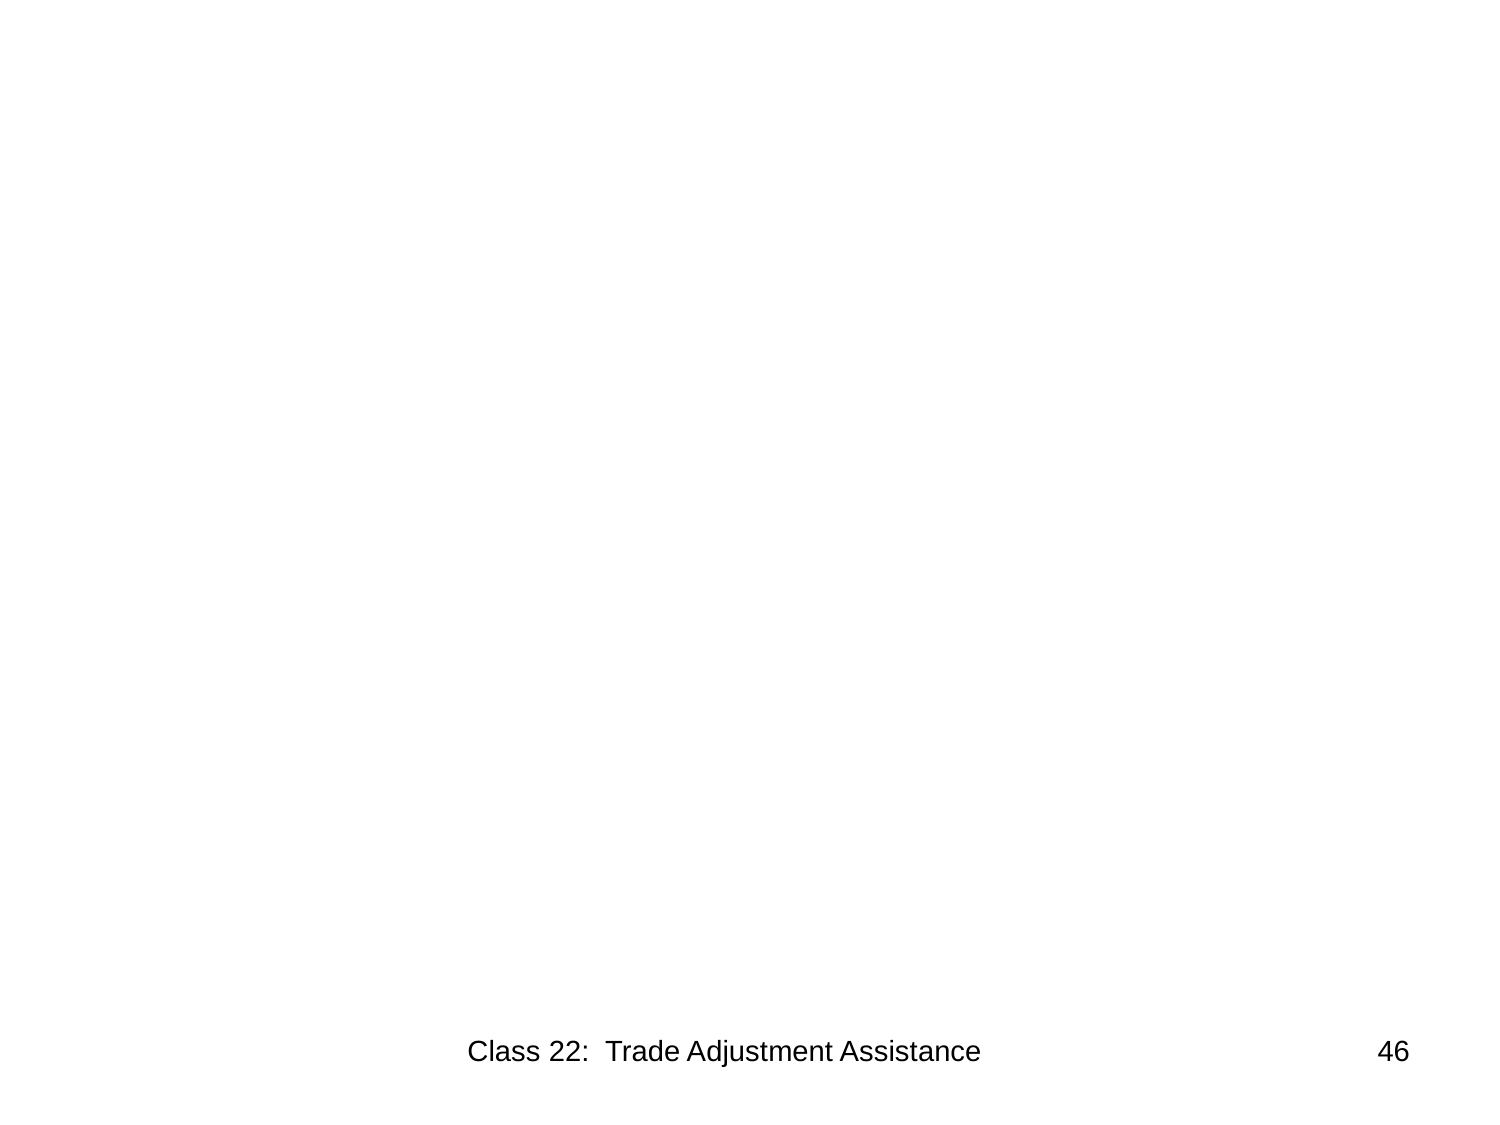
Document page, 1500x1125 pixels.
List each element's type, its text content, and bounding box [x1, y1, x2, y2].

slide_number 46 [1074, 1024, 1426, 1103]
footer Class 22: Trade Adjustment Assistance [437, 1024, 1013, 1103]
